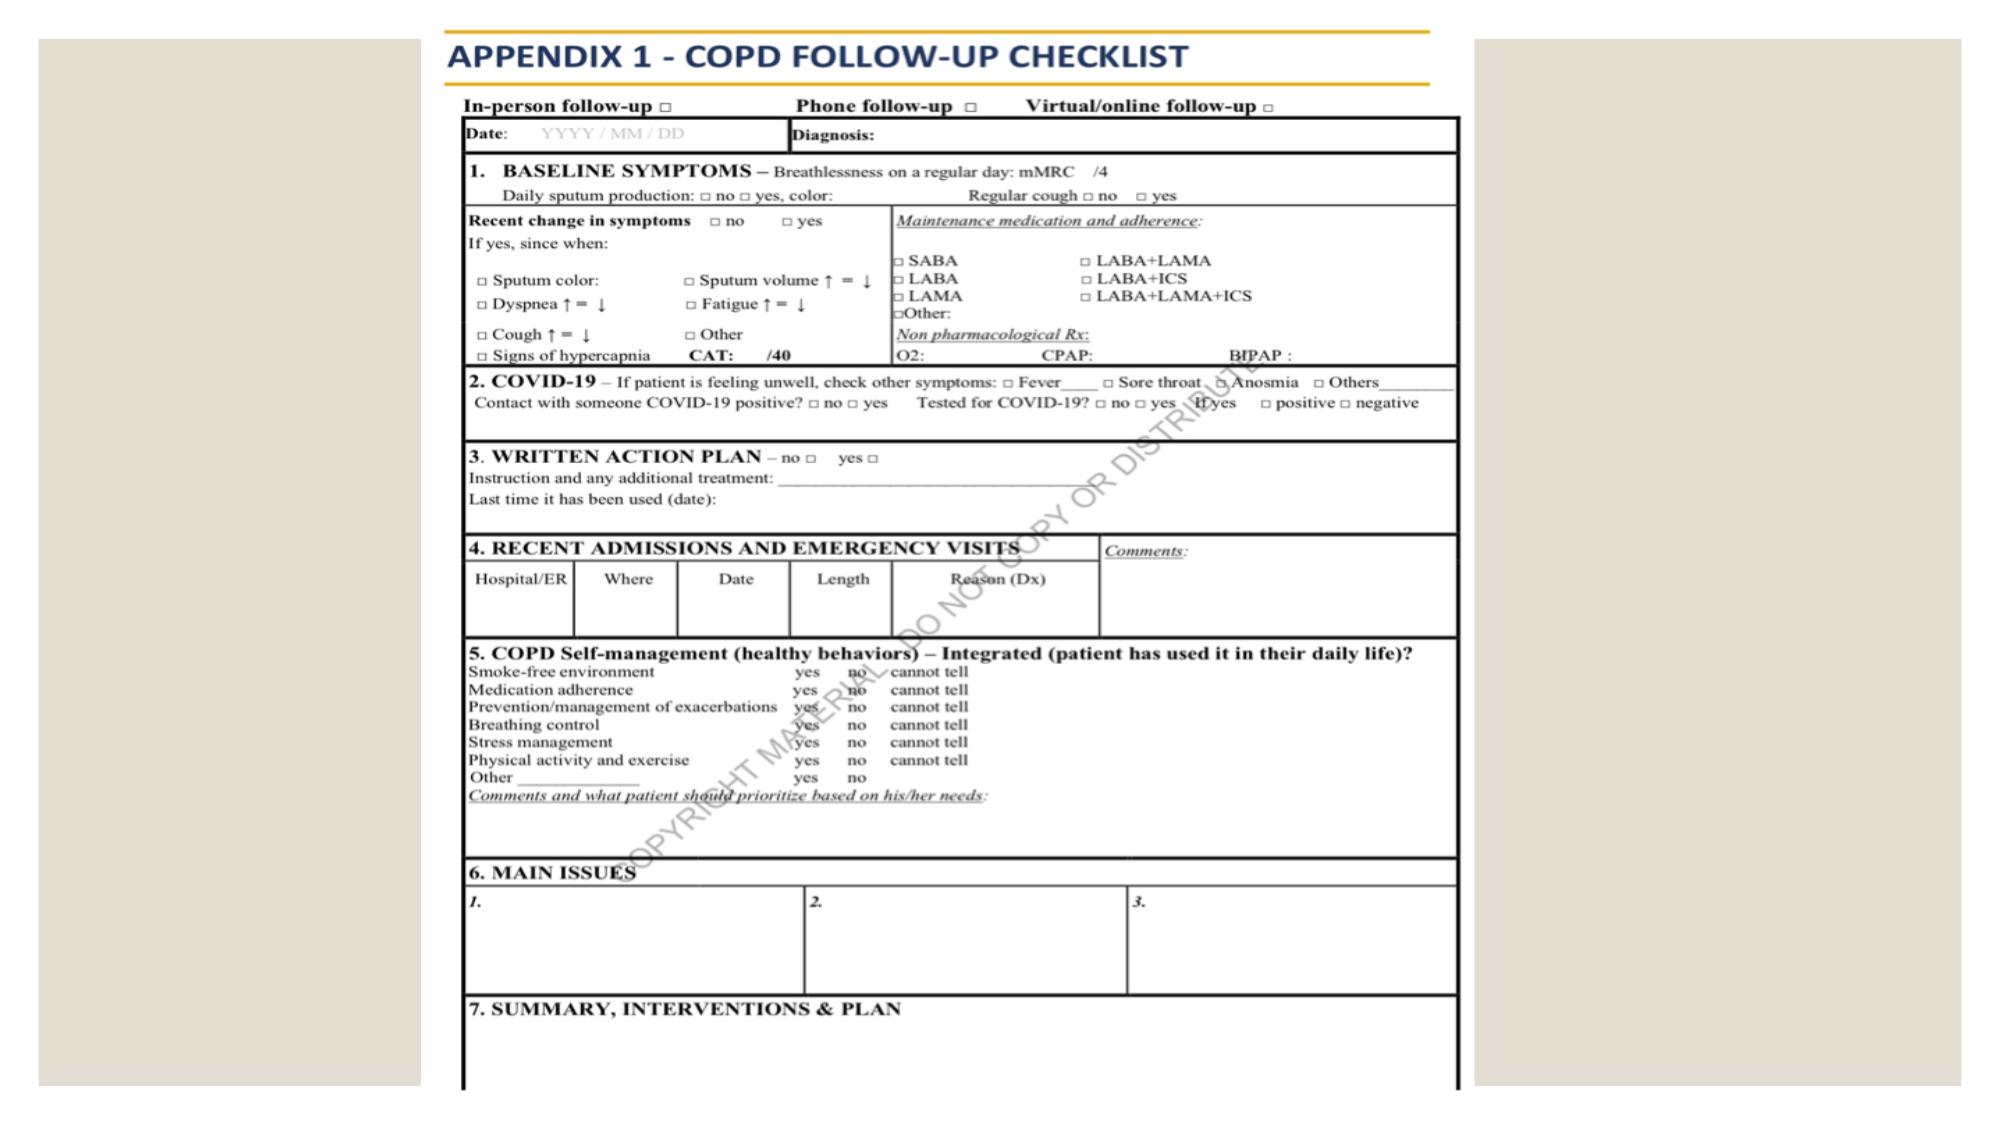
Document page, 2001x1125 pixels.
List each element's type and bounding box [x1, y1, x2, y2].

picture [421, 28, 1476, 1091]
